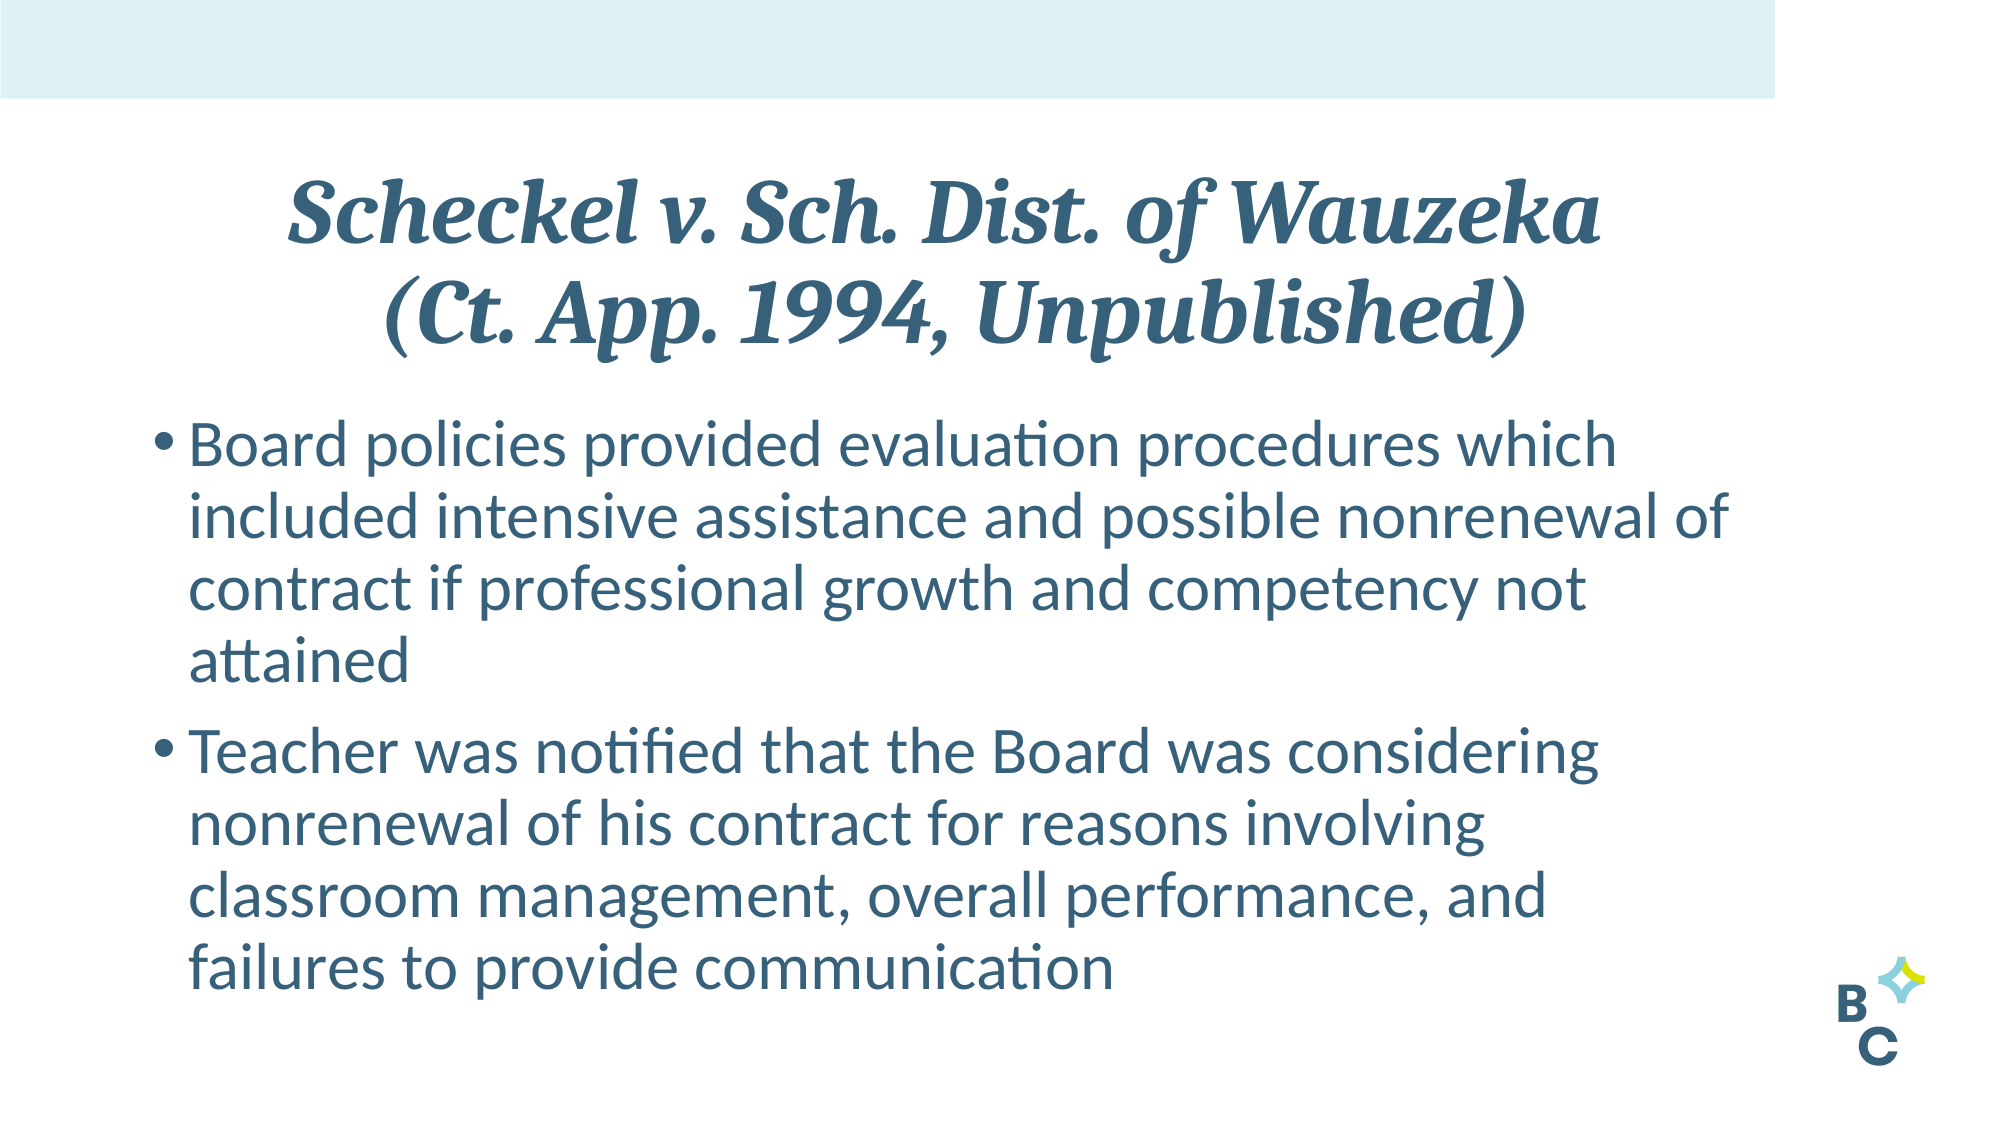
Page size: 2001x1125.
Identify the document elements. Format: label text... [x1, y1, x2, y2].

picture [0, 0, 2001, 1125]
title Scheckel v. Sch. Dist. of Wauzeka (Ct. App. 1994, Unpublished) [137, 154, 1776, 372]
list Board policies provided evaluation procedures which included intensive assistance and possible nonrenewal of contract if professional growth and competency not attained Teacher was notified that the Board was considering nonrenewal of his contract for reasons involving classroom management, overall performance, and failures to provide communication [137, 401, 1776, 1014]
